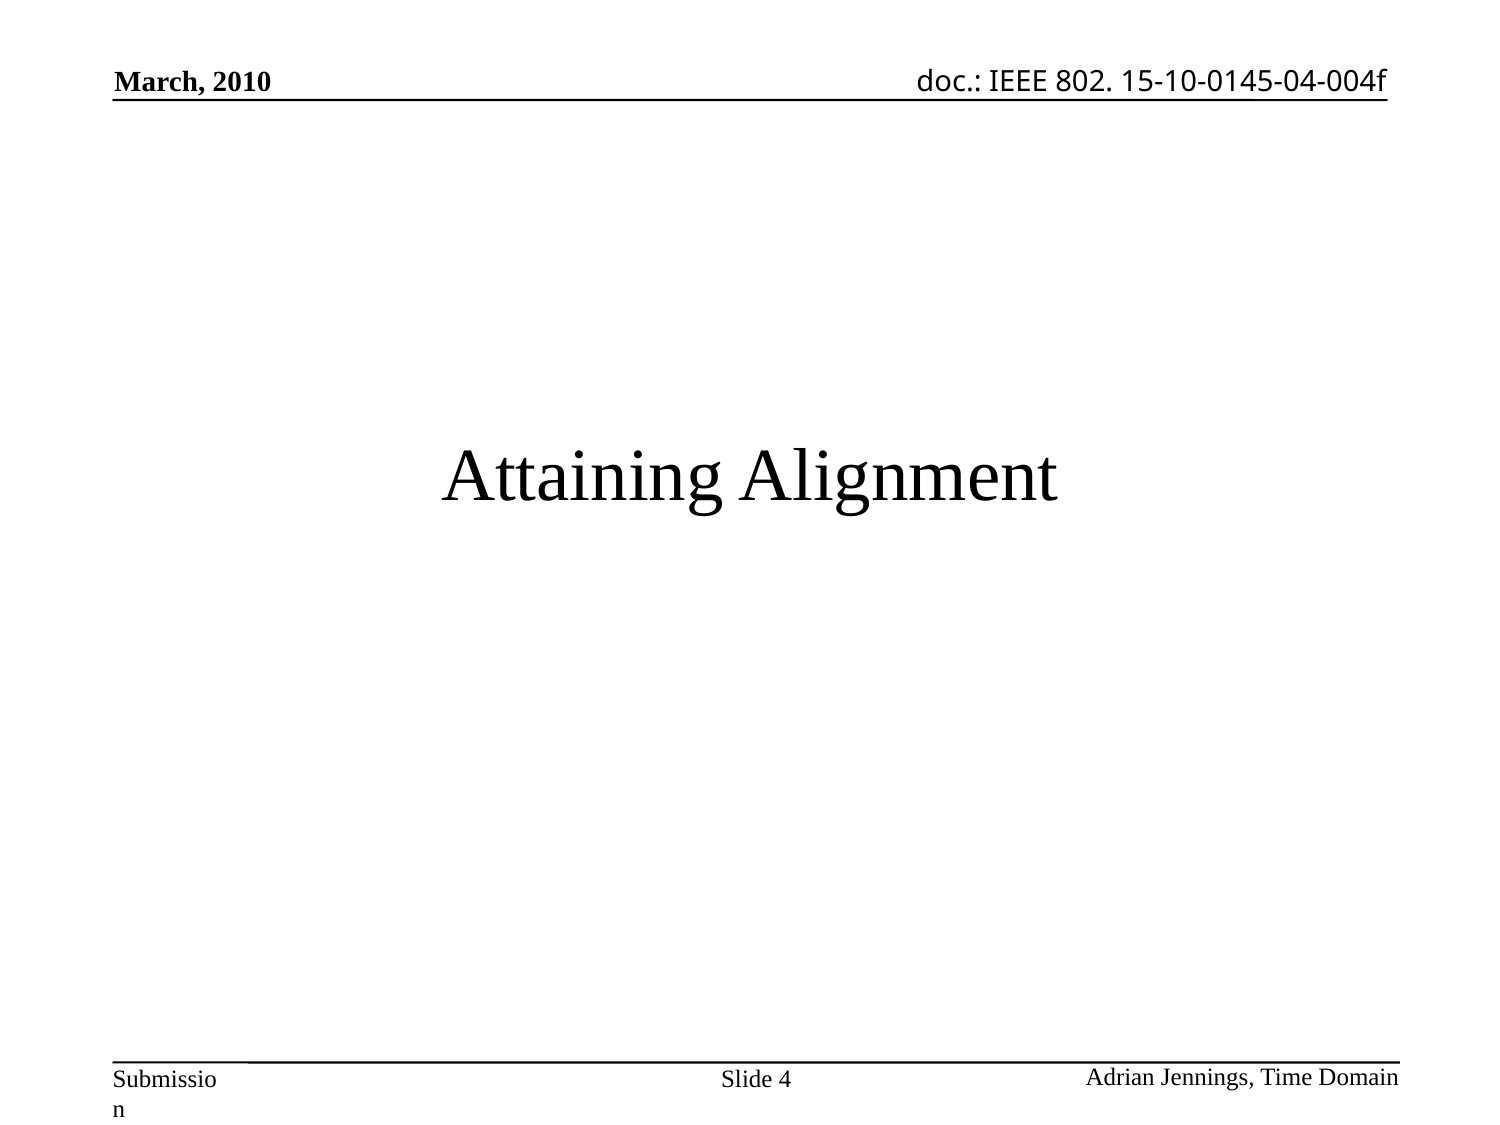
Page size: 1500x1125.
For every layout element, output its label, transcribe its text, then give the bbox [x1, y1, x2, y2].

slide_number Slide 4 [712, 1061, 800, 1093]
title Attaining Alignment [112, 349, 1388, 591]
